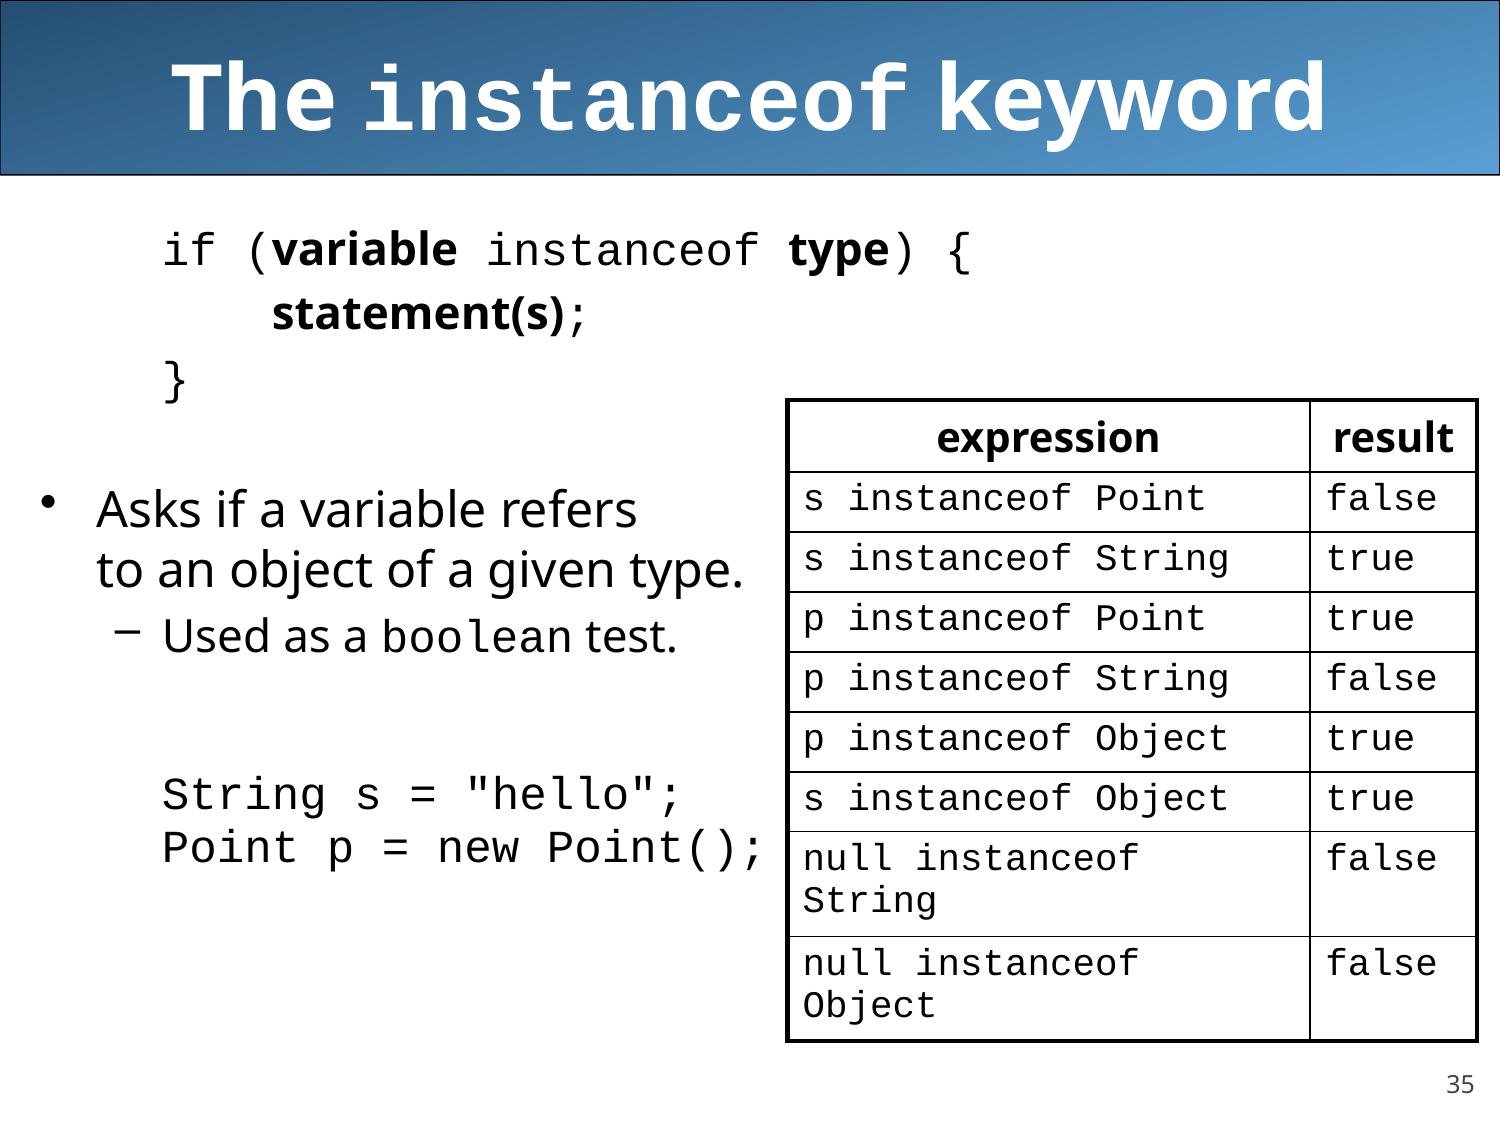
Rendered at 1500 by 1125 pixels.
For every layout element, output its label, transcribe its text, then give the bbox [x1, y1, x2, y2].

table_cell true [1311, 773, 1475, 831]
table_cell false [1311, 832, 1475, 936]
list if (variable instanceof type) { statement(s); } Asks if a variable refers to an object of a given type. Used as a boolean test. String s = "hello"; Point p = new Point(); [24, 212, 1500, 1063]
table_cell true [1311, 713, 1475, 771]
table_cell p instanceof String [790, 653, 1309, 711]
table_cell s instanceof String [790, 533, 1309, 591]
table_cell true [1311, 593, 1475, 651]
table_header expression [790, 402, 1309, 471]
title The instanceof keyword [75, 0, 1425, 188]
table_header result [1311, 402, 1475, 471]
table_cell false [1311, 653, 1475, 711]
table_cell true [1311, 533, 1475, 591]
table_cell false [1311, 473, 1475, 531]
table_cell false [1311, 937, 1475, 1039]
table_cell p instanceof Object [790, 713, 1309, 771]
table_cell s instanceof Point [790, 473, 1309, 531]
table_cell p instanceof Point [790, 593, 1309, 651]
table_cell s instanceof Object [790, 773, 1309, 831]
table_cell null instanceof Object [790, 937, 1309, 1039]
table_cell null instanceof String [790, 832, 1309, 936]
